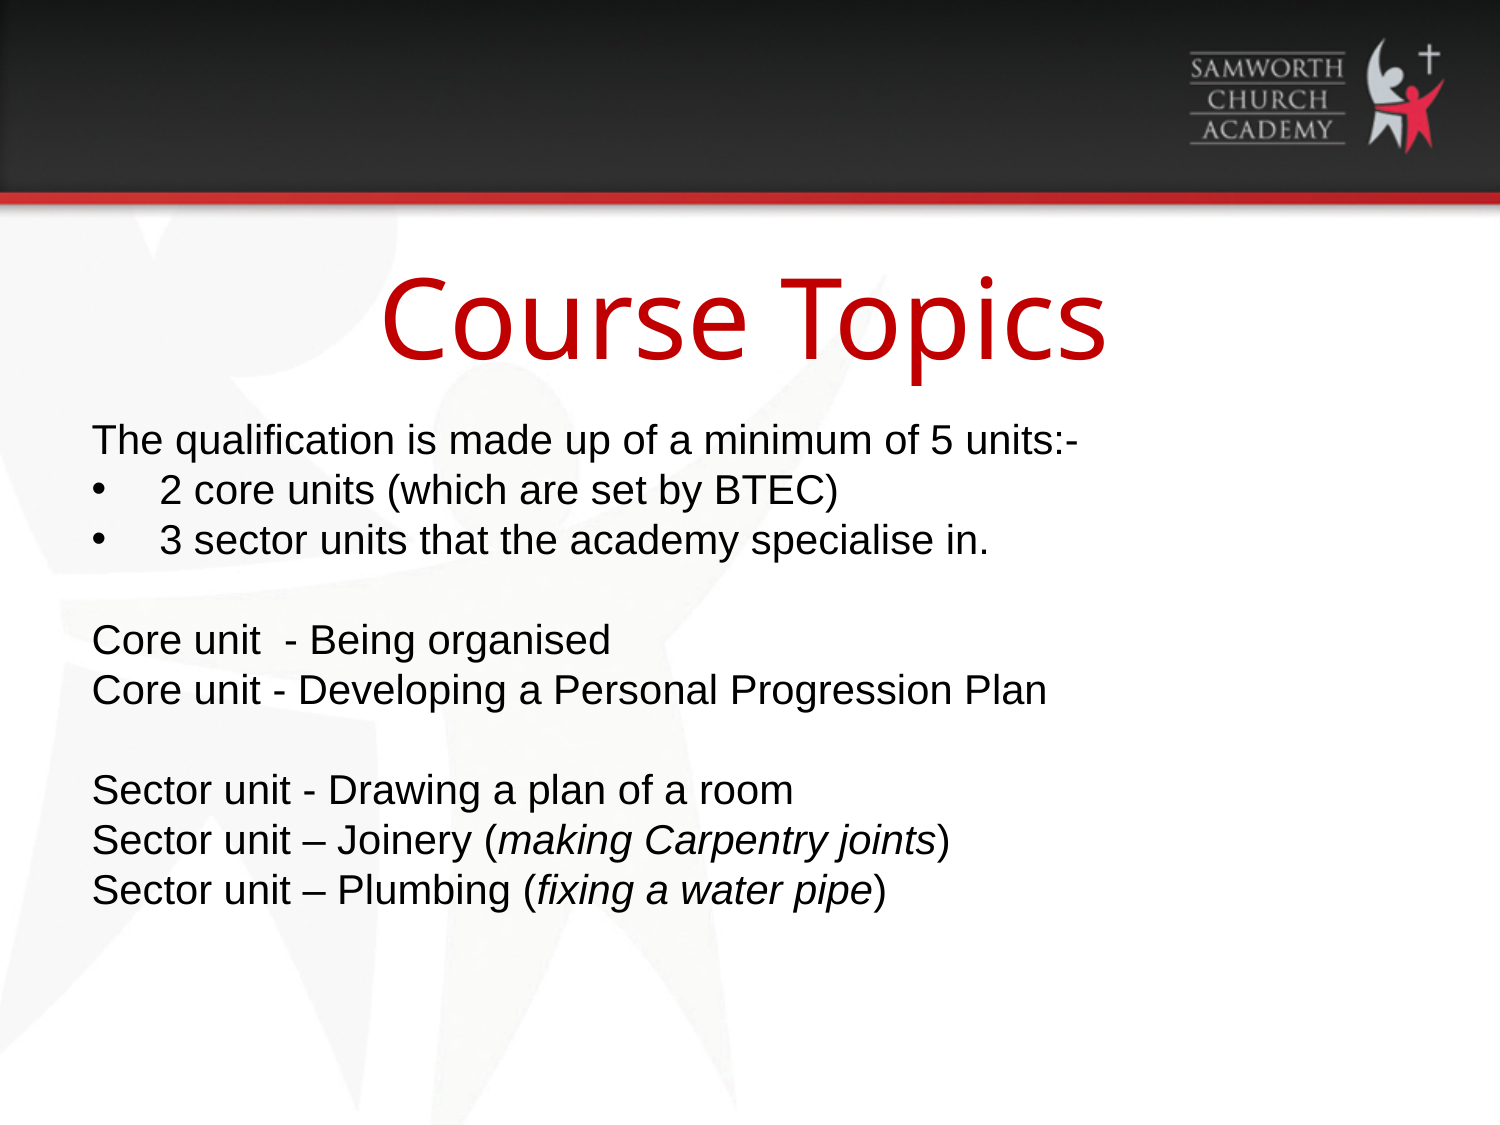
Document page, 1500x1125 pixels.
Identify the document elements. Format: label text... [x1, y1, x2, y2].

text_box The qualification is made up of a minimum of 5 units:- 2 core units (which are set by BTEC) 3 sector units that the academy specialise in. Core unit - Being organised Core unit - Developing a Personal Progression Plan Sector unit - Drawing a plan of a room Sector unit – Joinery (making Carpentry joints) Sector unit – Plumbing (fixing a water pipe) [76, 405, 1388, 921]
title Course Topics [17, 225, 1471, 403]
picture [0, 0, 1500, 1125]
